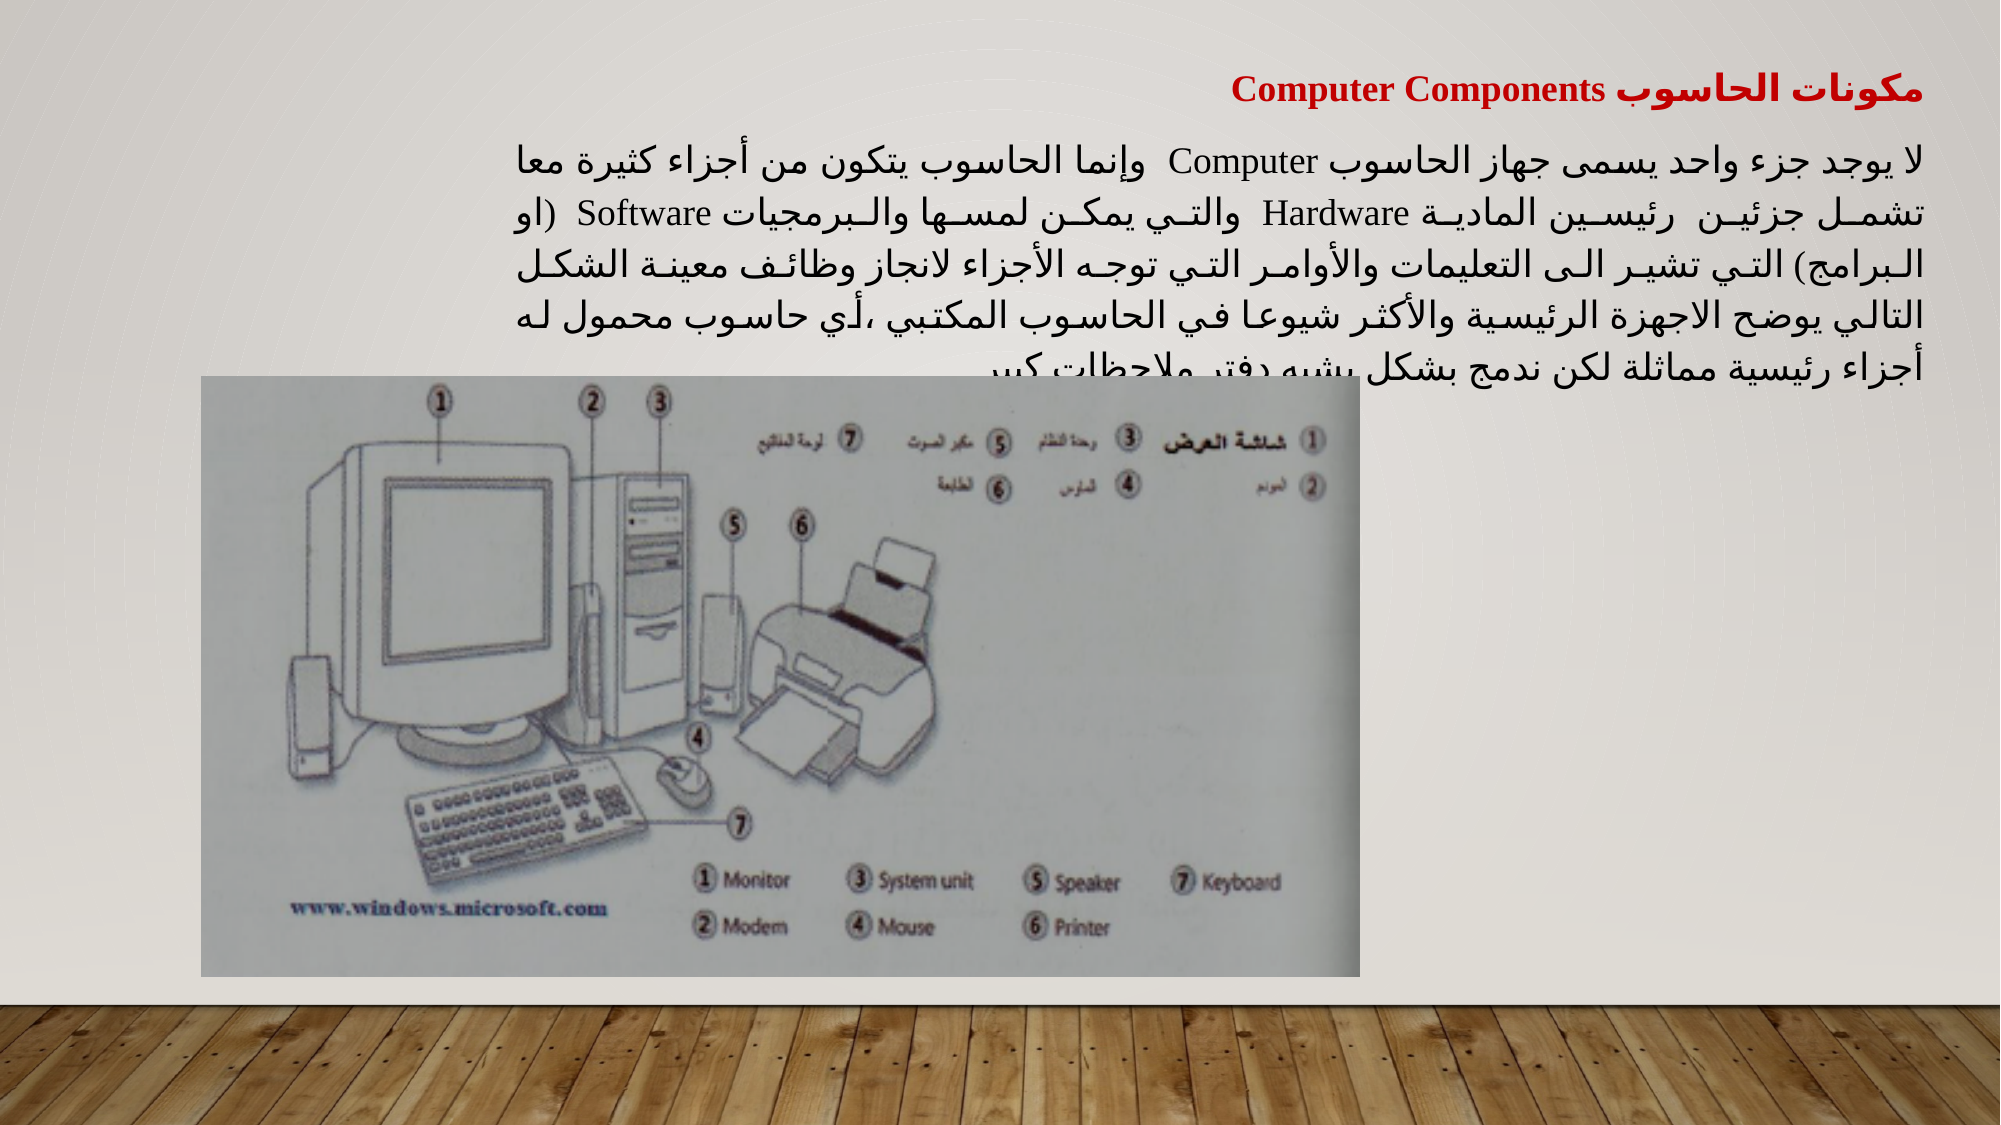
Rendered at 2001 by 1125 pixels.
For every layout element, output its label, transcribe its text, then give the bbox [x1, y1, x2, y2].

text_box مكونات الحاسوب Computer Components لا يوجد جزء واحد يسمى جهاز الحاسوب Computer وإنما الحاسوب يتكون من أجزاء كثيرة معا تشمل جزئين رئيسين المادية Hardware والتي يمكن لمسها والبرمجيات Software (او البرامج) التي تشير الى التعليمات والأوامر التي توجه الأجزاء لانجاز وظائف معينة الشكل التالي يوضح الاجهزة الرئيسية والأكثر شيوعا في الحاسوب المكتبي ،أي حاسوب محمول له أجزاء رئيسية مماثلة لكن ندمج بشكل يشبه دفتر ملاحظات كبير [500, 49, 1940, 396]
picture [0, 1005, 2000, 1125]
picture [200, 376, 1360, 977]
